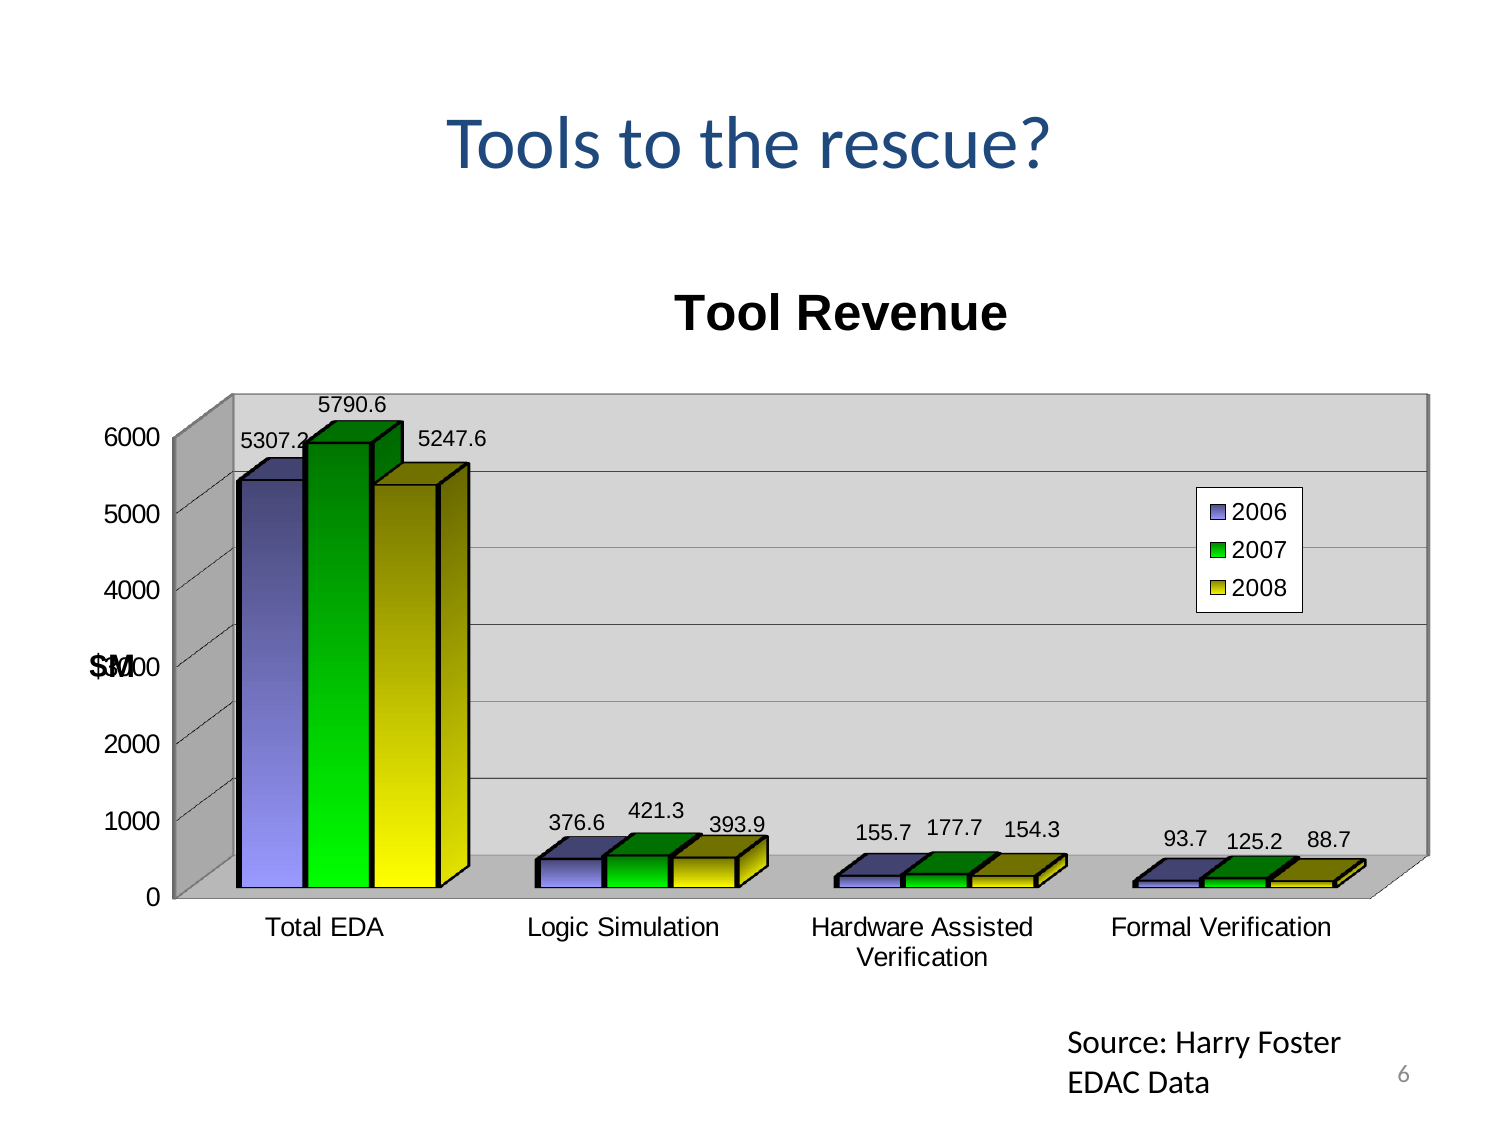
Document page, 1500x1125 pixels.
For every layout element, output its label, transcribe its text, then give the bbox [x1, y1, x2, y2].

text_box Source: Harry Foster EDAC Data [1052, 1015, 1357, 1107]
slide_number 6 [1074, 1042, 1425, 1103]
title Tools to the rescue? [75, 45, 1425, 233]
chart [8, 235, 1449, 1007]
